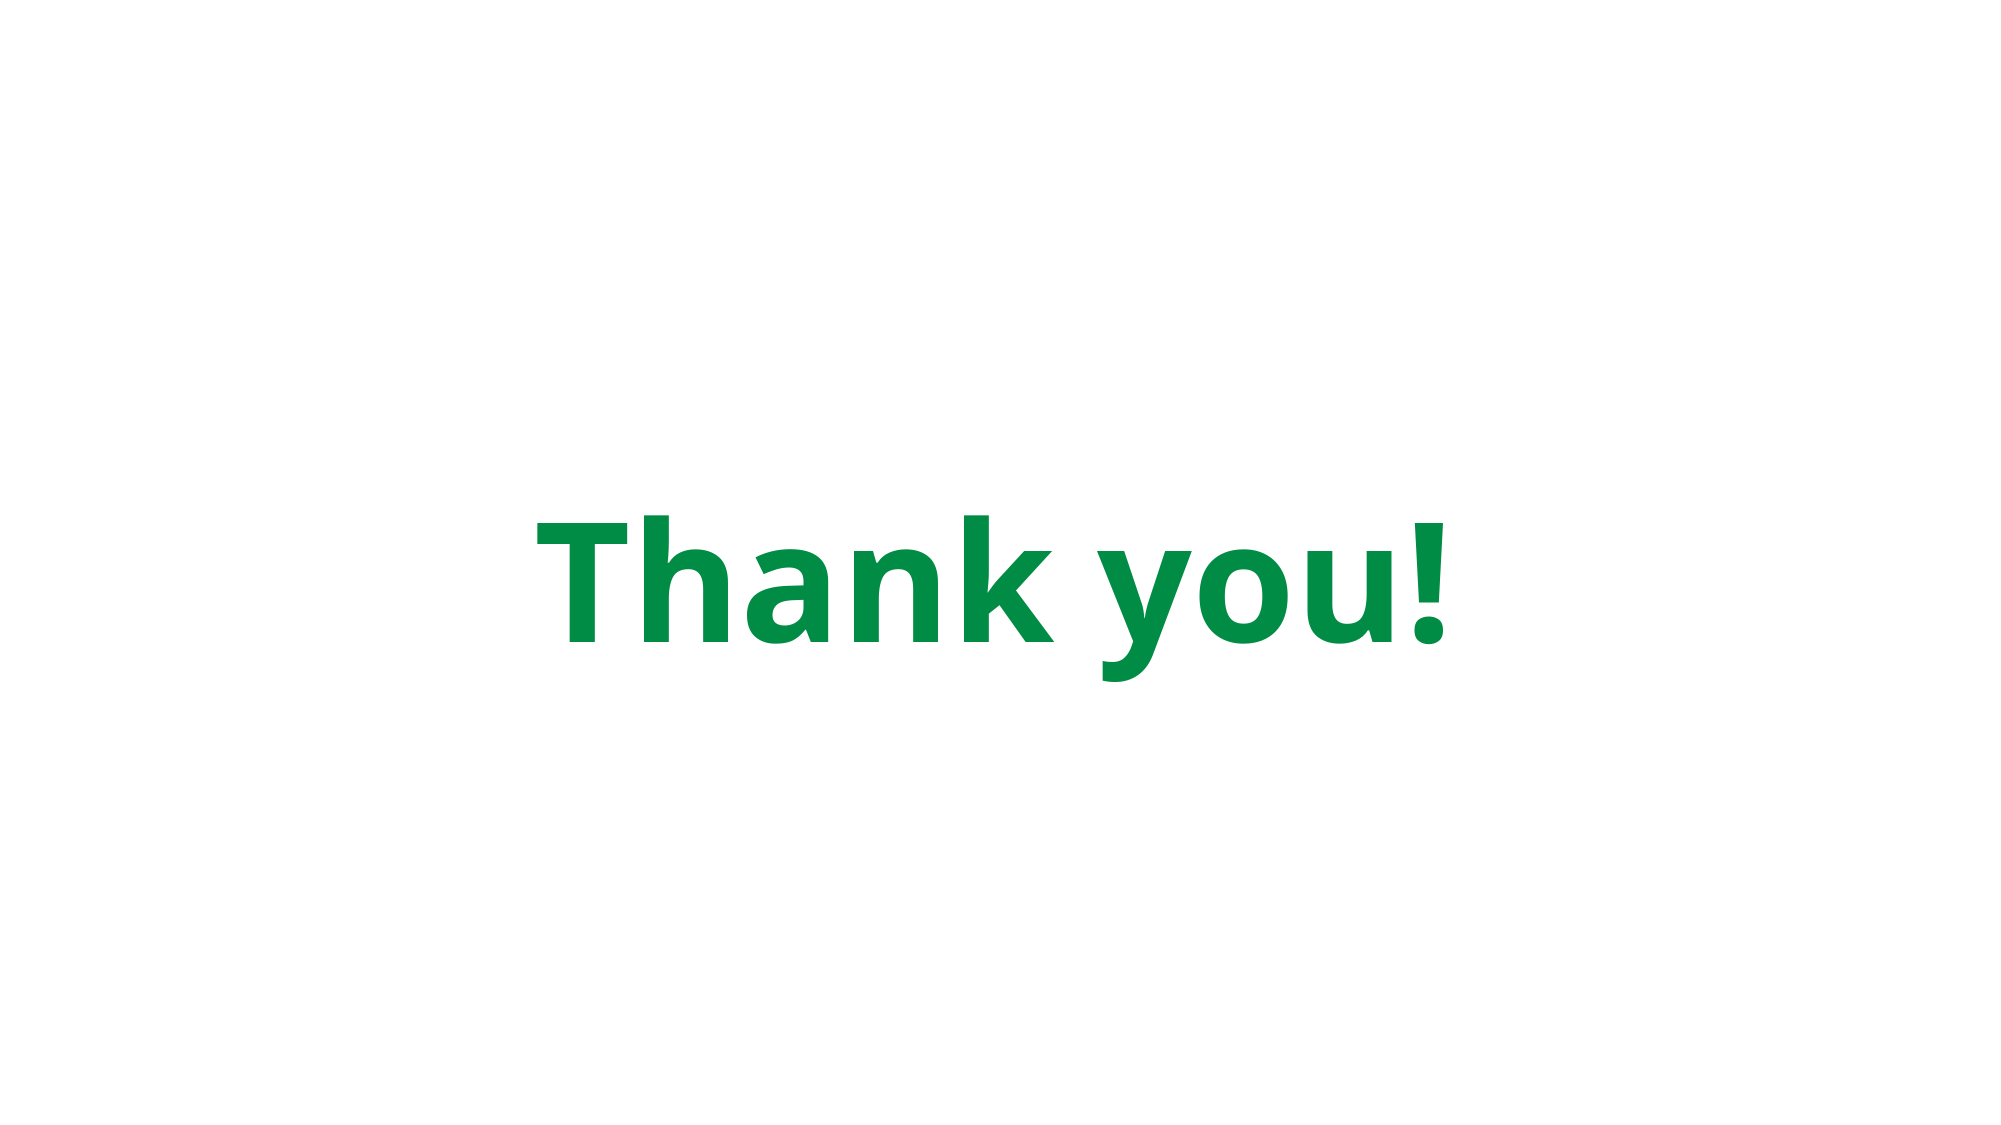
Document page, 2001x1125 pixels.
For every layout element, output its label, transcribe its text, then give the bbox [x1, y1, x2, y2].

title Thank you! [244, 294, 1745, 687]
